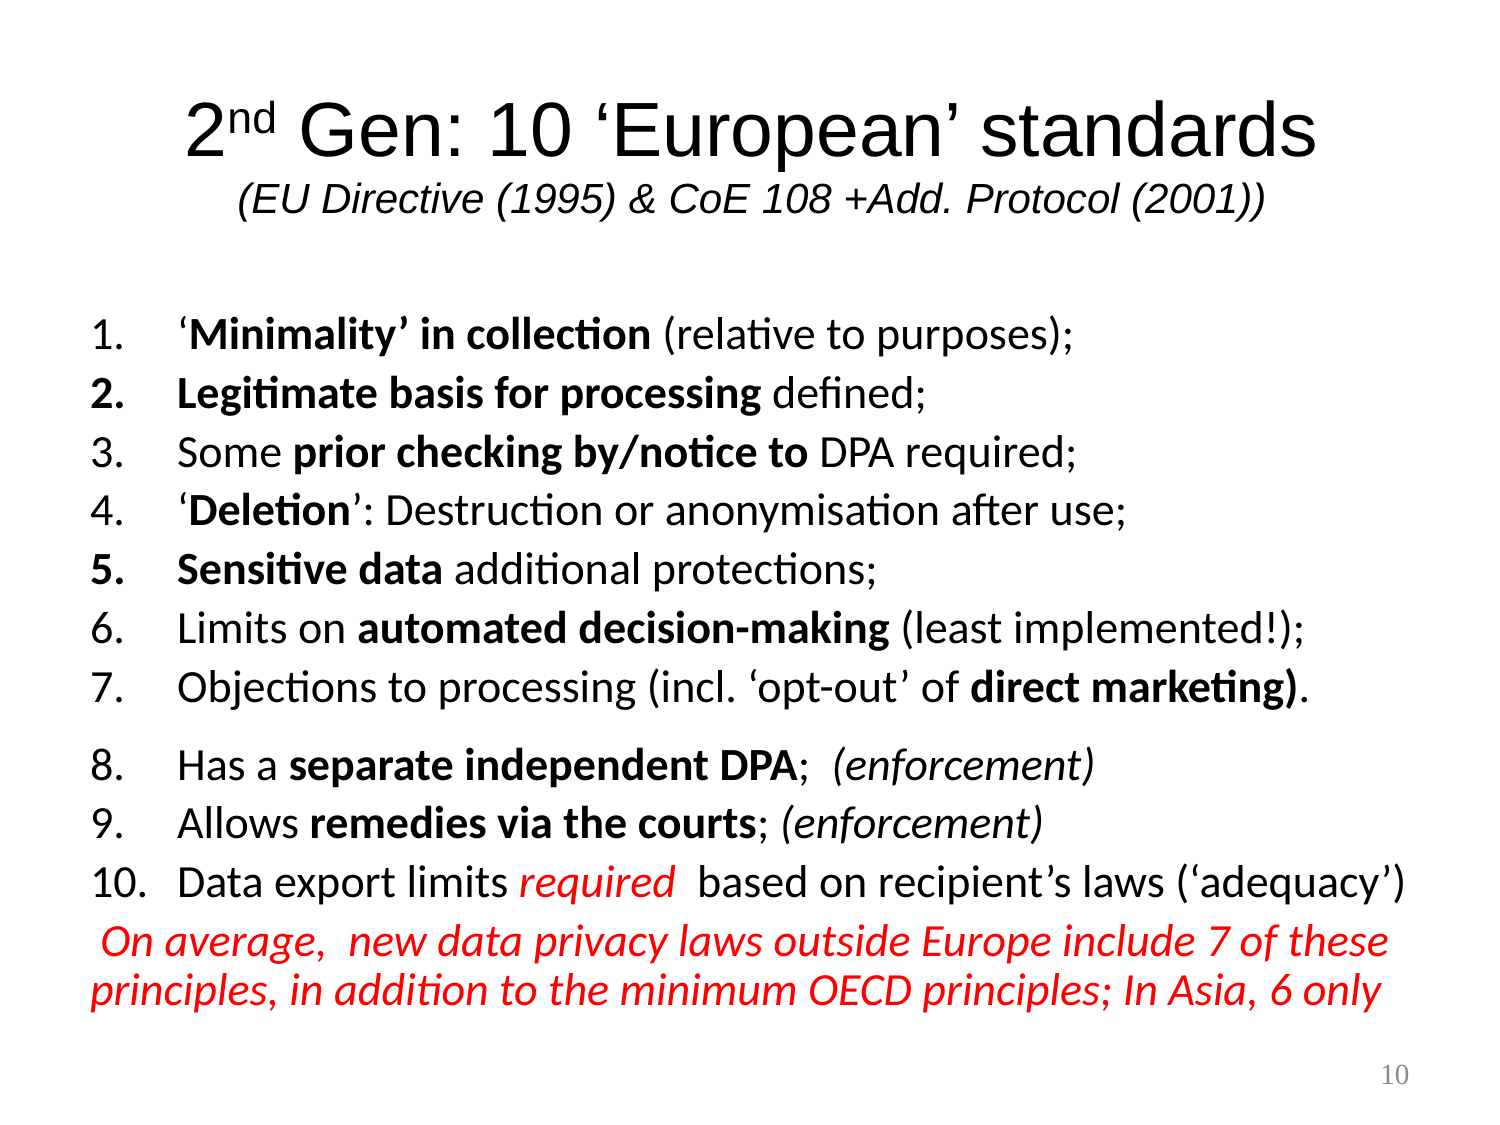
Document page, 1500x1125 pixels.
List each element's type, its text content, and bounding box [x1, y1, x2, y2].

slide_number 10 [1074, 1042, 1425, 1103]
title 2nd Gen: 10 ‘European’ standards (EU Directive (1995) & CoE 108 +Add. Protocol (2001)) [76, 42, 1427, 259]
list ‘Minimality’ in collection (relative to purposes); Legitimate basis for processing defined; Some prior checking by/notice to DPA required; ‘Deletion’: Destruction or anonymisation after use; Sensitive data additional protections; Limits on automated decision-making (least implemented!); Objections to processing (incl. ‘opt-out’ of direct marketing). Has a separate independent DPA; (enforcement) Allows remedies via the courts; (enforcement) Data export limits required based on recipient’s laws (‘adequacy’) On average, new data privacy laws outside Europe include 7 of these principles, in addition to the minimum OECD principles; In Asia, 6 only [75, 302, 1425, 1045]
